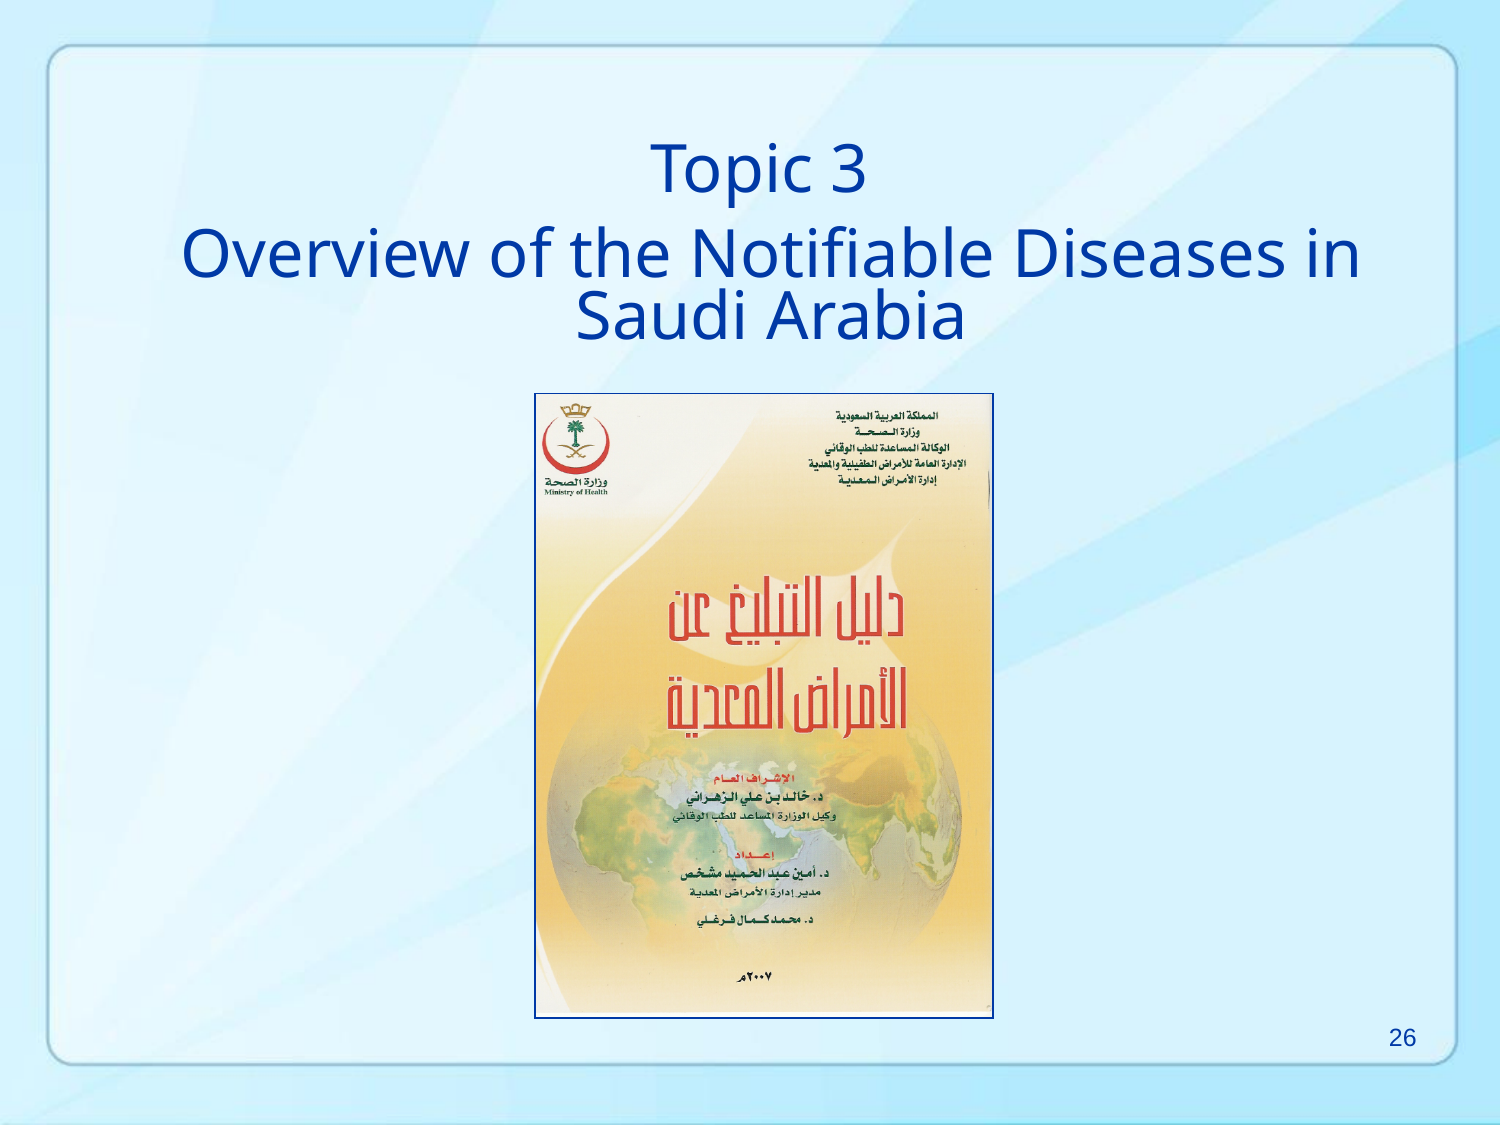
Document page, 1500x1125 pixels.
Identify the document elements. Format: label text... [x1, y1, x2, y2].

text_box Topic 3 [256, 118, 1263, 214]
picture [0, 0, 1500, 1125]
text_box Overview of the Notifiable Diseases in Saudi Arabia [104, 252, 1441, 361]
slide_number 26 [1081, 1014, 1432, 1093]
